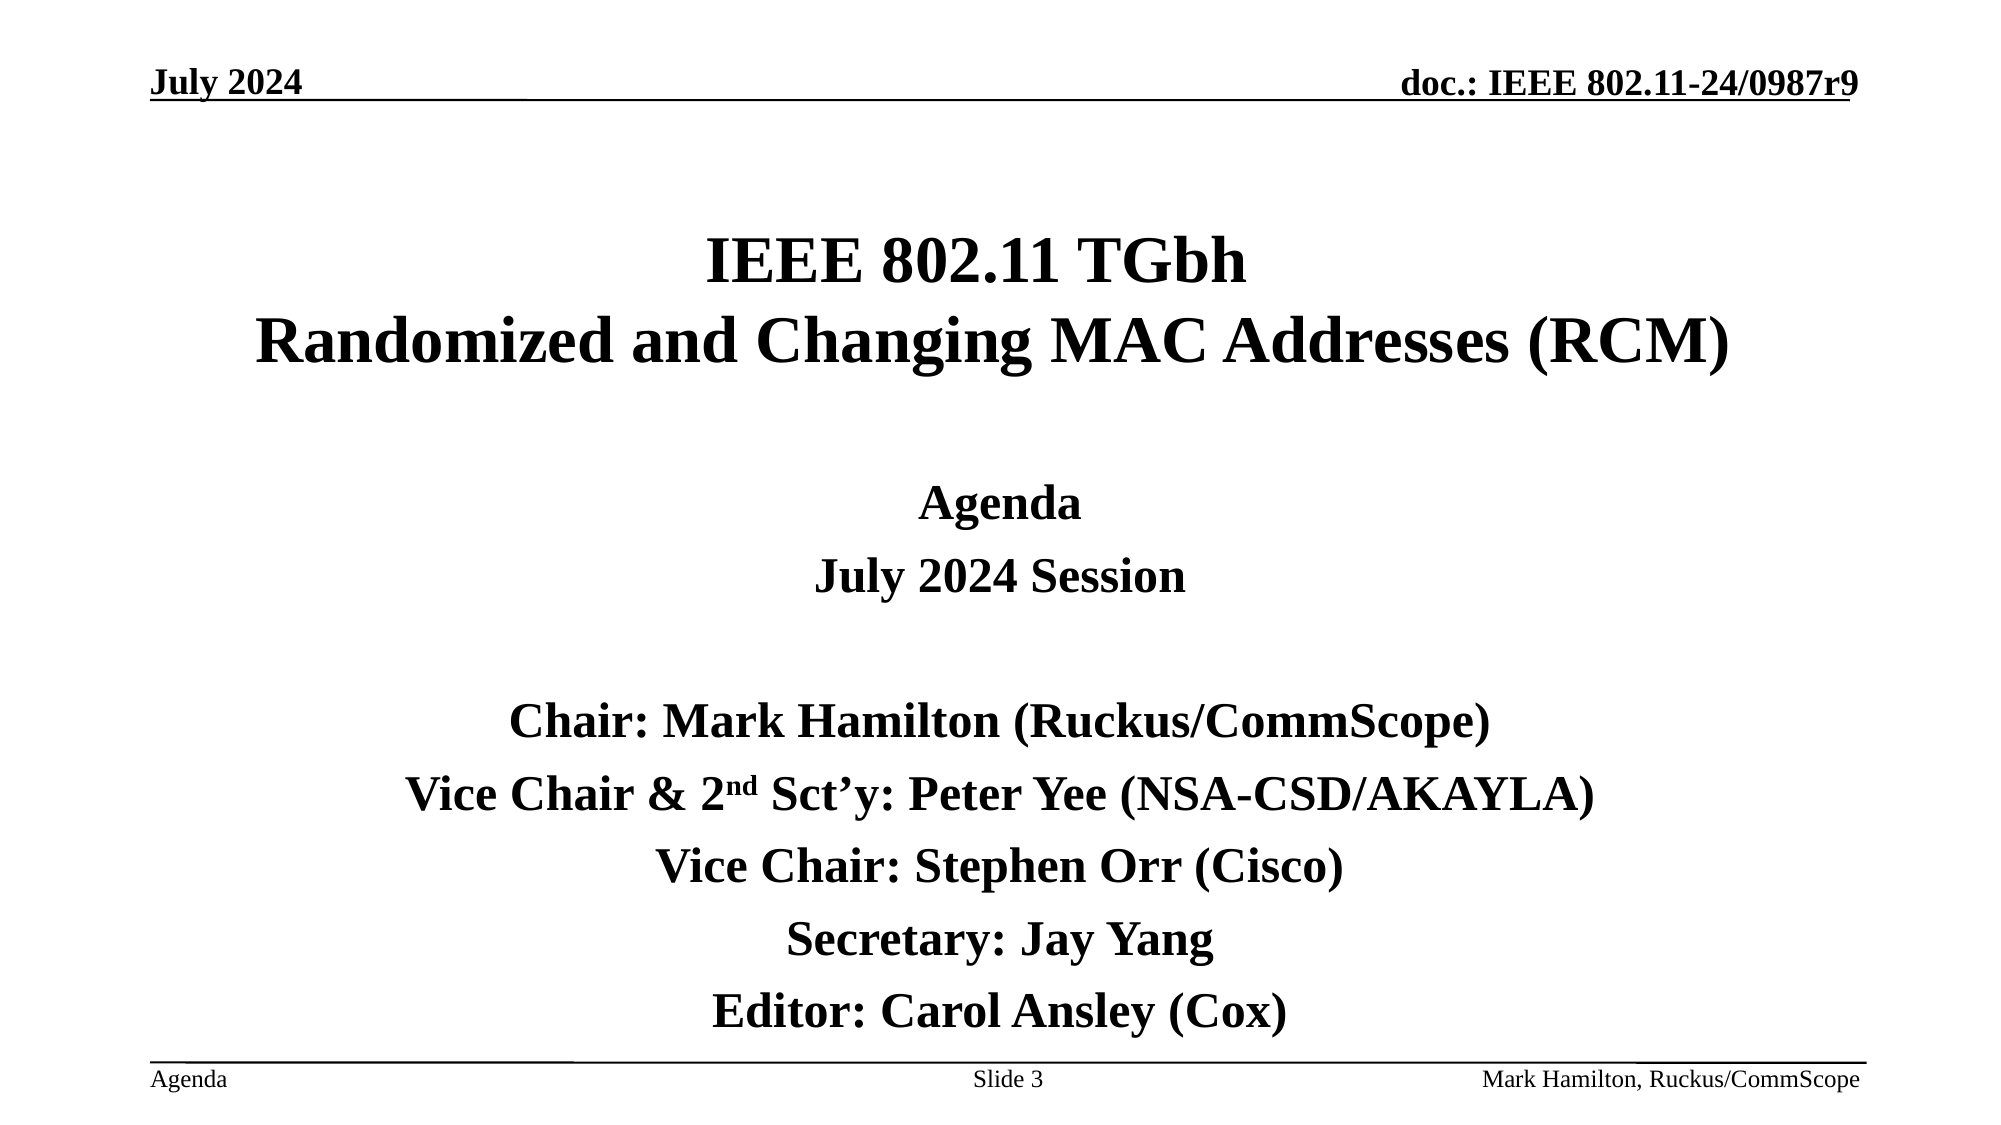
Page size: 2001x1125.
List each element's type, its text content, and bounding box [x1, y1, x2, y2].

slide_number Slide 3 [950, 1061, 1067, 1123]
subtitle Agenda July 2024 Session Chair: Mark Hamilton (Ruckus/CommScope) Vice Chair & 2nd Sct’y: Peter Yee (NSA-CSD/AKAYLA) Vice Chair: Stephen Orr (Cisco) Secretary: Jay Yang Editor: Carol Ansley (Cox) [299, 462, 1701, 1063]
title IEEE 802.11 TGbh Randomized and Changing MAC Addresses (RCM) [112, 174, 1876, 417]
